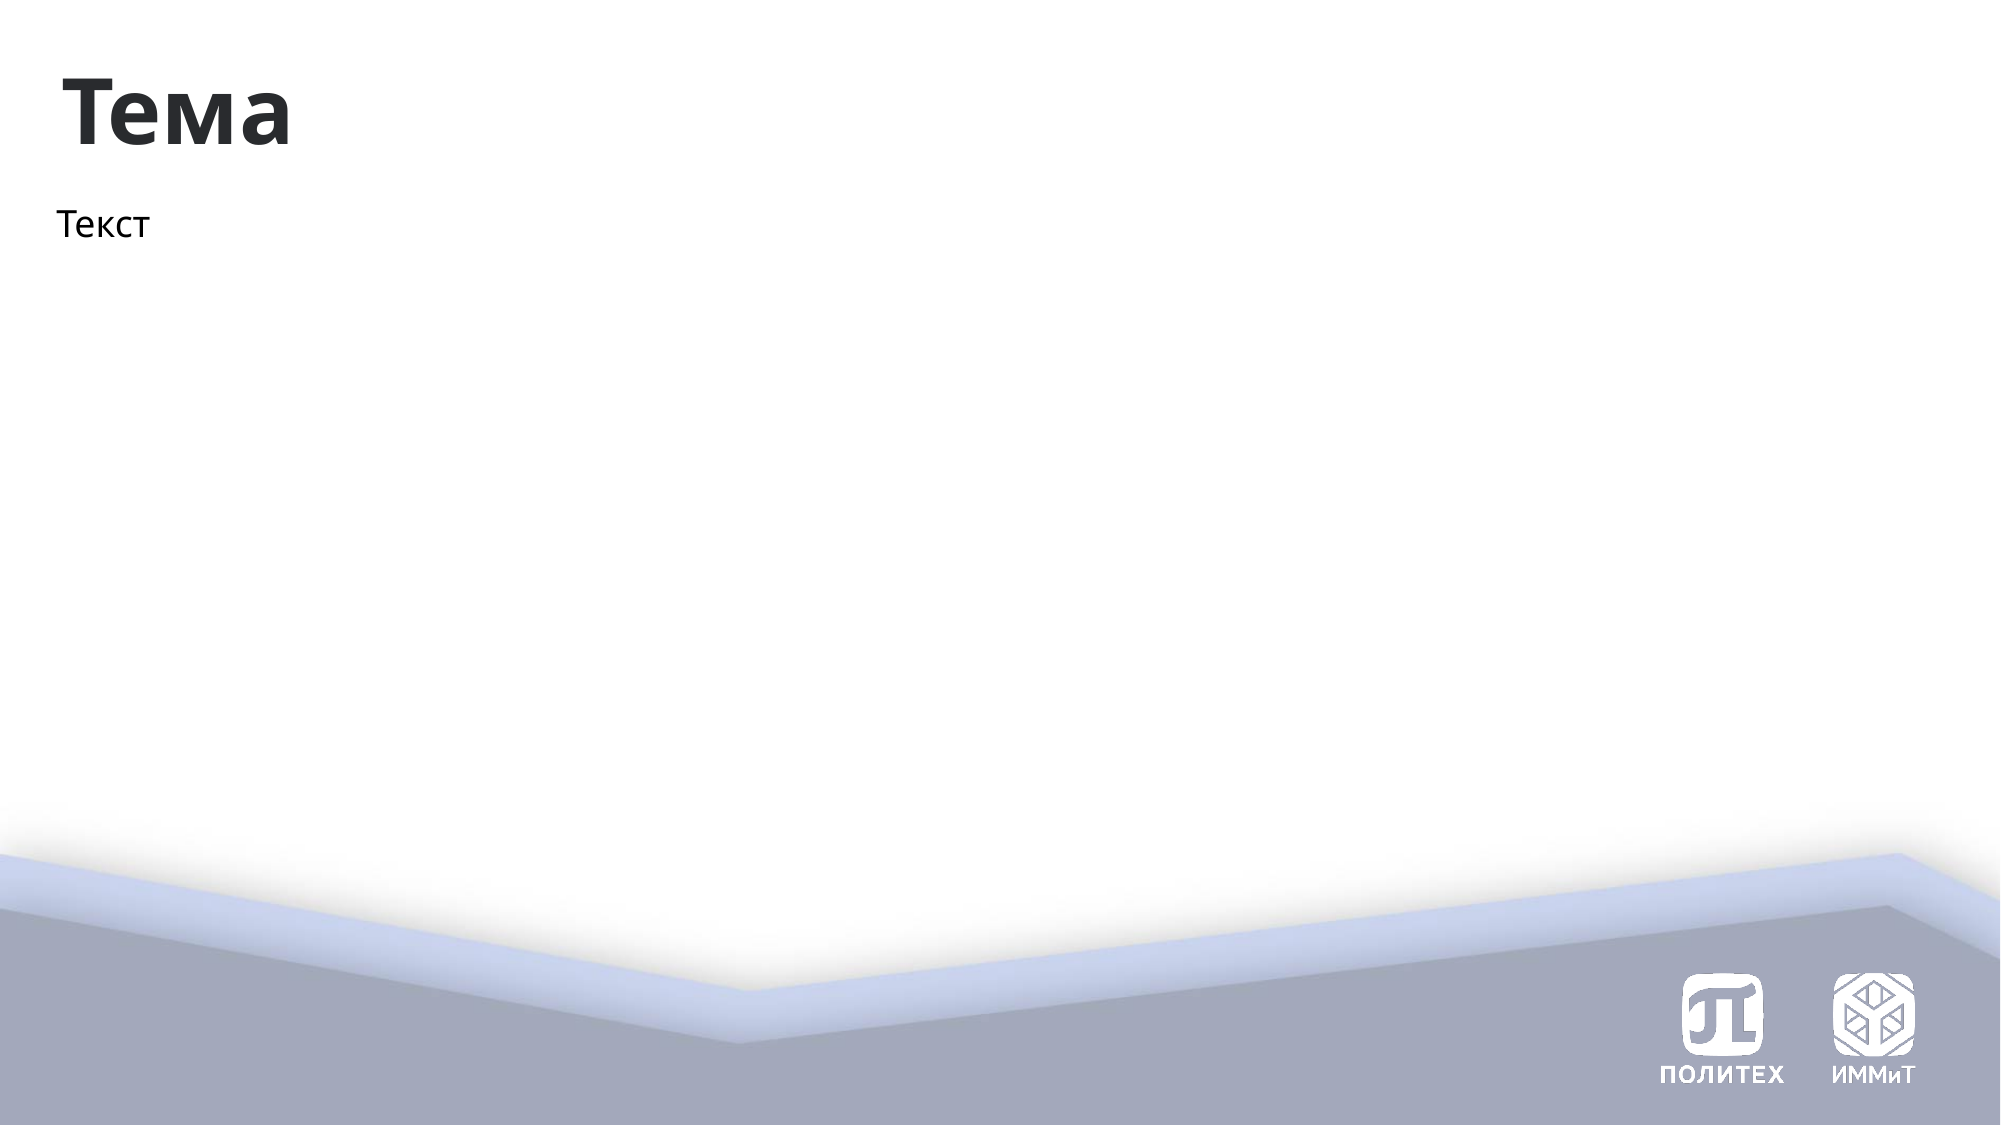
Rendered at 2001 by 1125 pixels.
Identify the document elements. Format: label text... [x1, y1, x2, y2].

text_box Текст [41, 192, 702, 253]
picture [0, 0, 2001, 1125]
text_box Тема [46, 45, 1188, 171]
